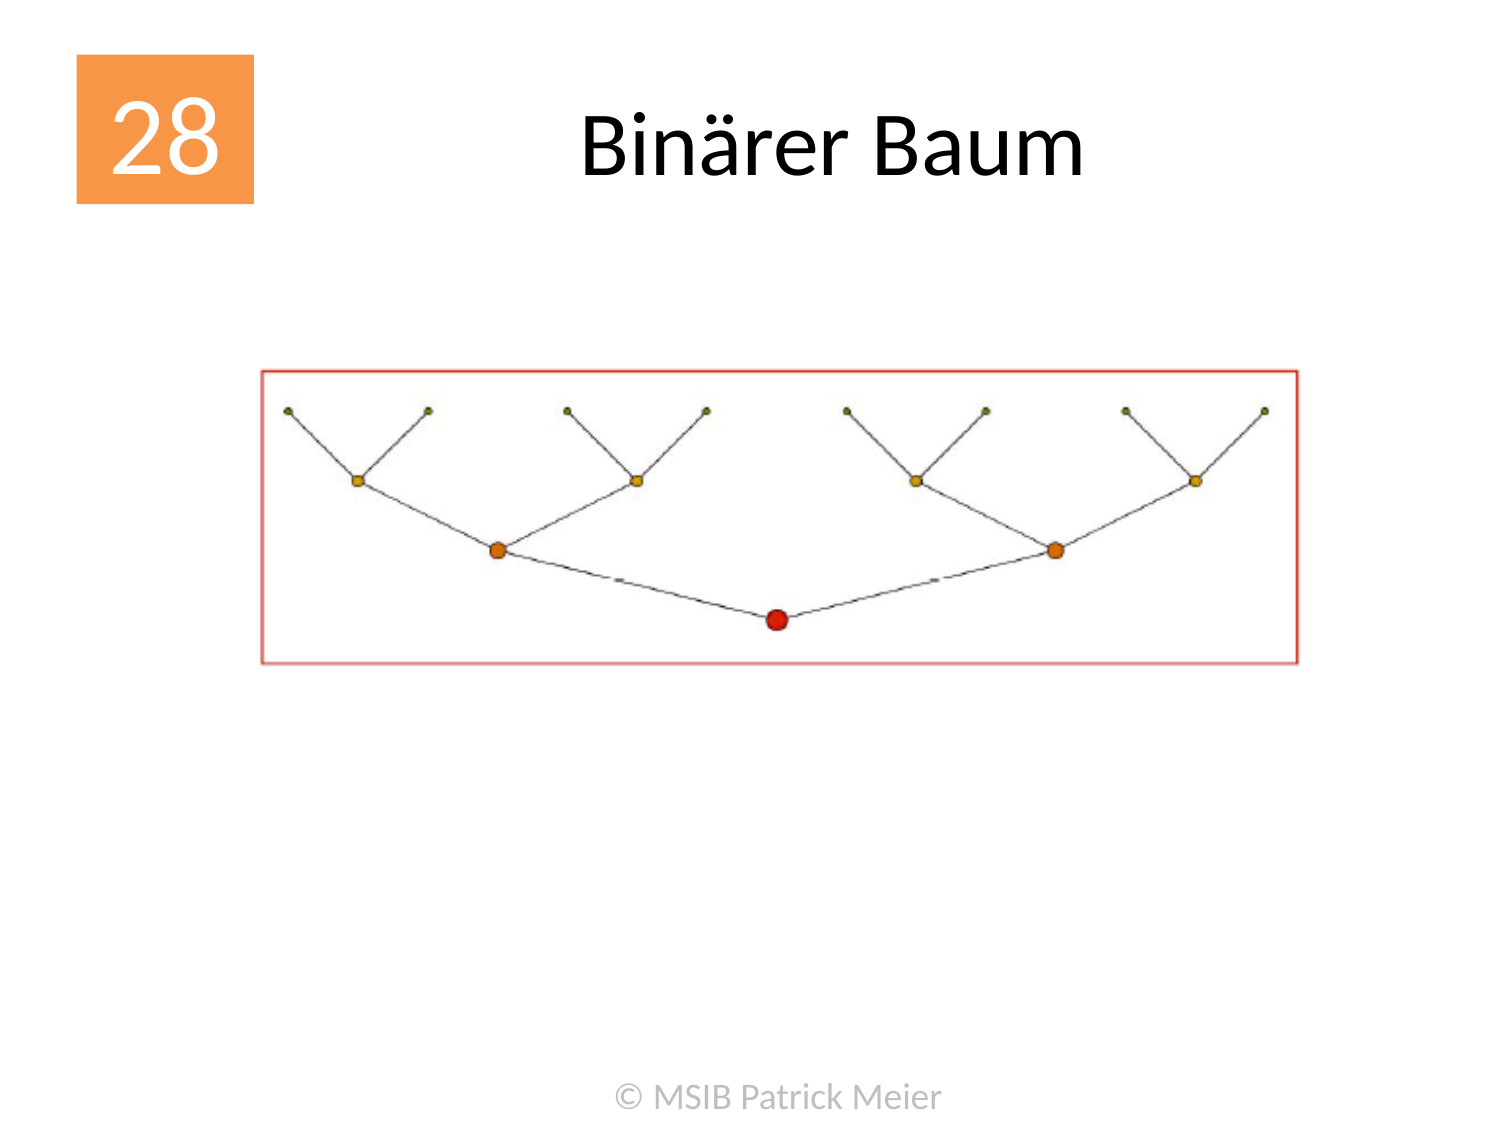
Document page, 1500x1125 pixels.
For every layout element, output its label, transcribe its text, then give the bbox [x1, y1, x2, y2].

title Binärer Baum [242, 45, 1425, 233]
picture [253, 361, 1308, 679]
text_box 28 [76, 54, 254, 205]
